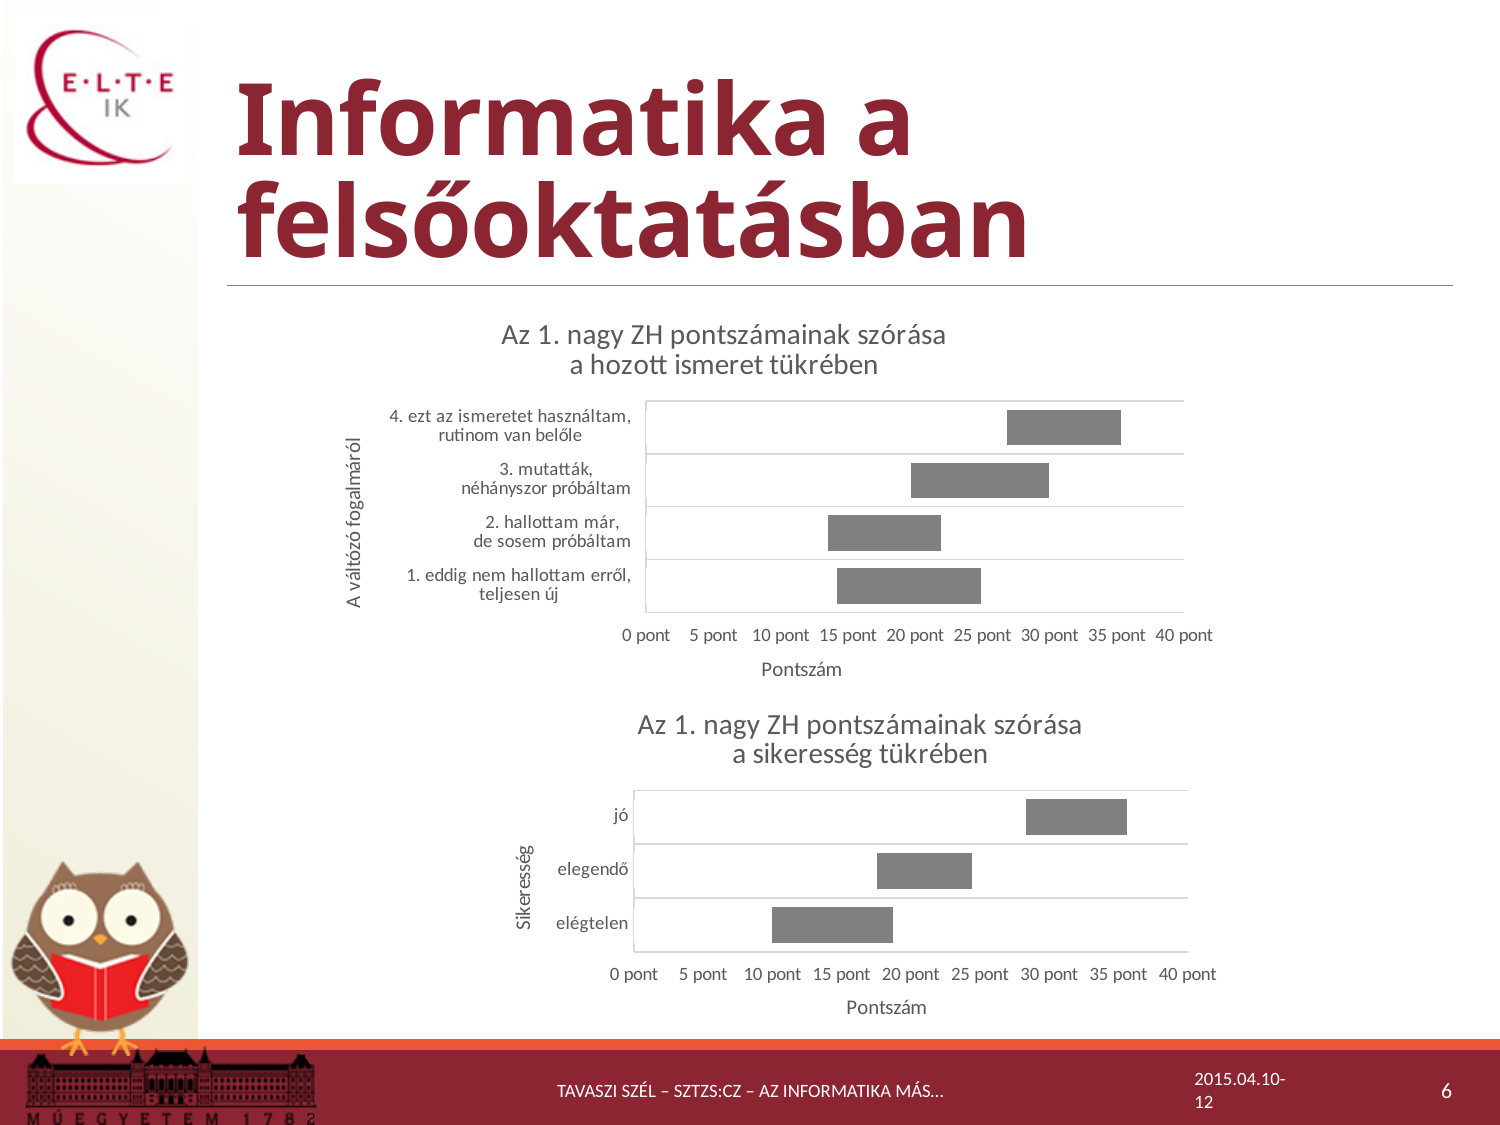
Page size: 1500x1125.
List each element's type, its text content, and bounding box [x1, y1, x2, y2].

picture [14, 12, 186, 184]
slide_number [1179, 1059, 1320, 1120]
footer Tavaszi Szél – Sztzs:CZ – Az informatika más… [453, 1059, 1047, 1120]
picture [0, 861, 341, 1125]
chart [310, 299, 1233, 1051]
title Informatika a felsőoktatásban [221, 47, 1459, 285]
slide_number 6 [1337, 1059, 1468, 1120]
